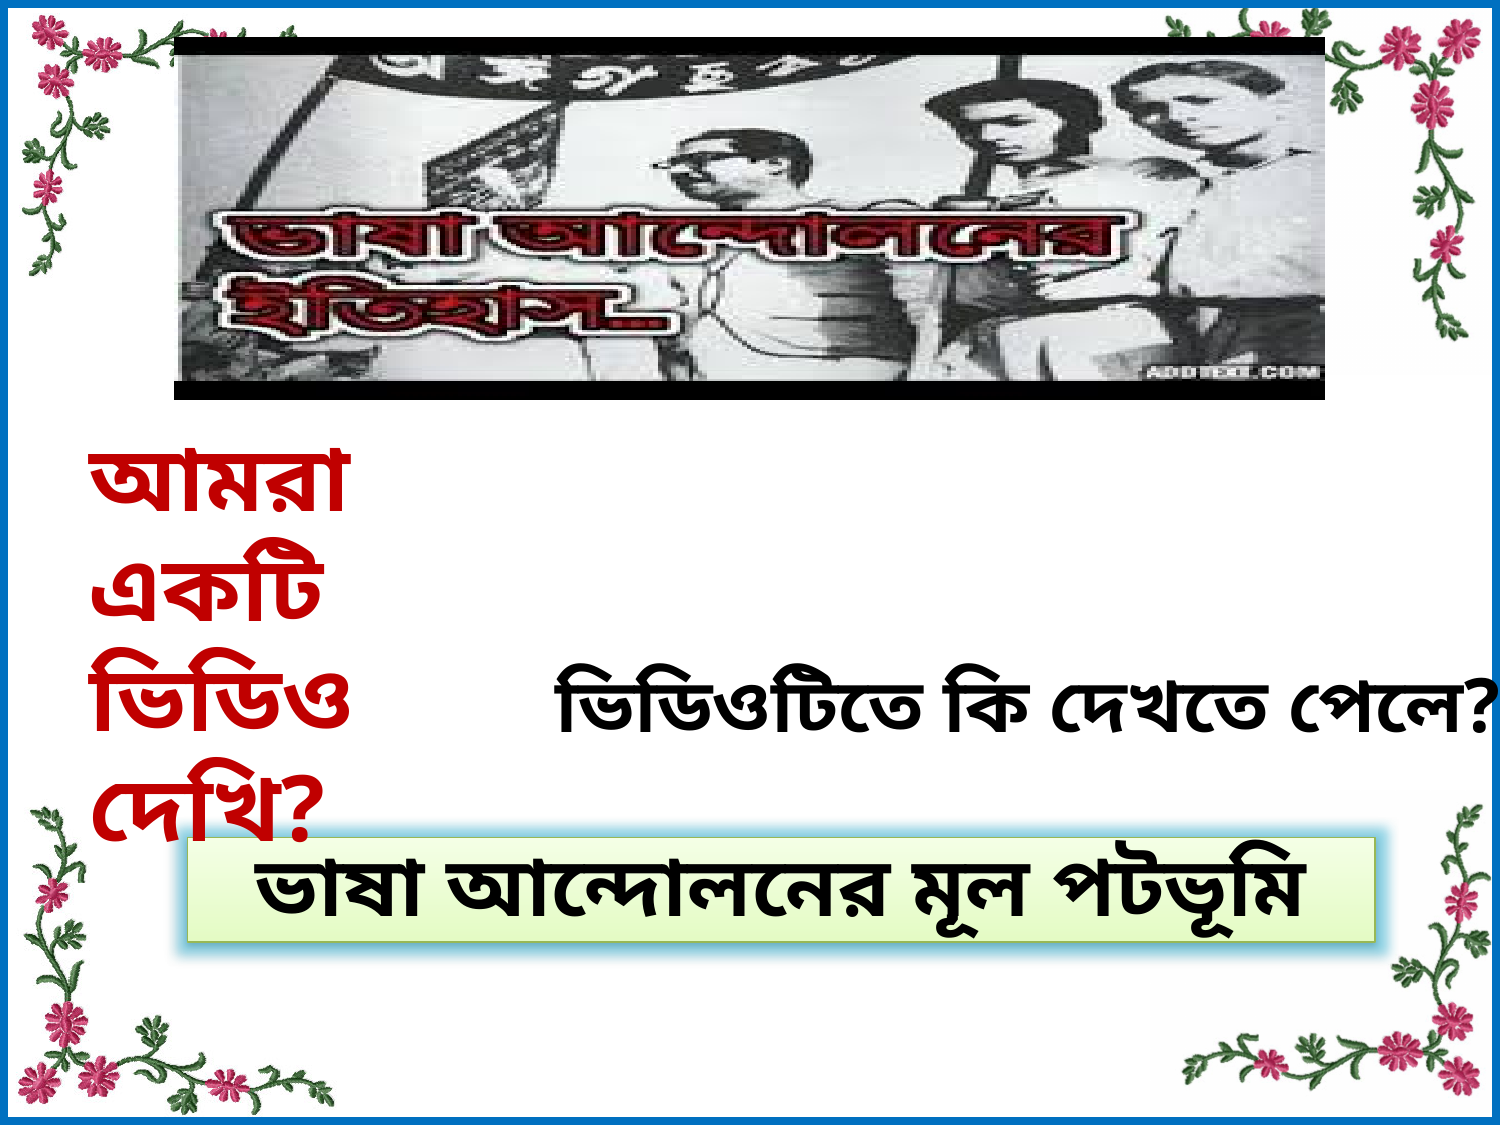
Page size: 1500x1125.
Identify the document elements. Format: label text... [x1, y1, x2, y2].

text_box আমরা একটি ভিডিও দেখি? [74, 412, 538, 867]
picture [12, 8, 1492, 401]
picture [1151, 791, 1492, 1112]
text_box ভিডিওটিতে কি দেখতে পেলে? [540, 649, 1500, 755]
text_box ভাষা আন্দোলনের মূল পটভূমি [187, 837, 1376, 943]
picture [8, 774, 350, 1117]
